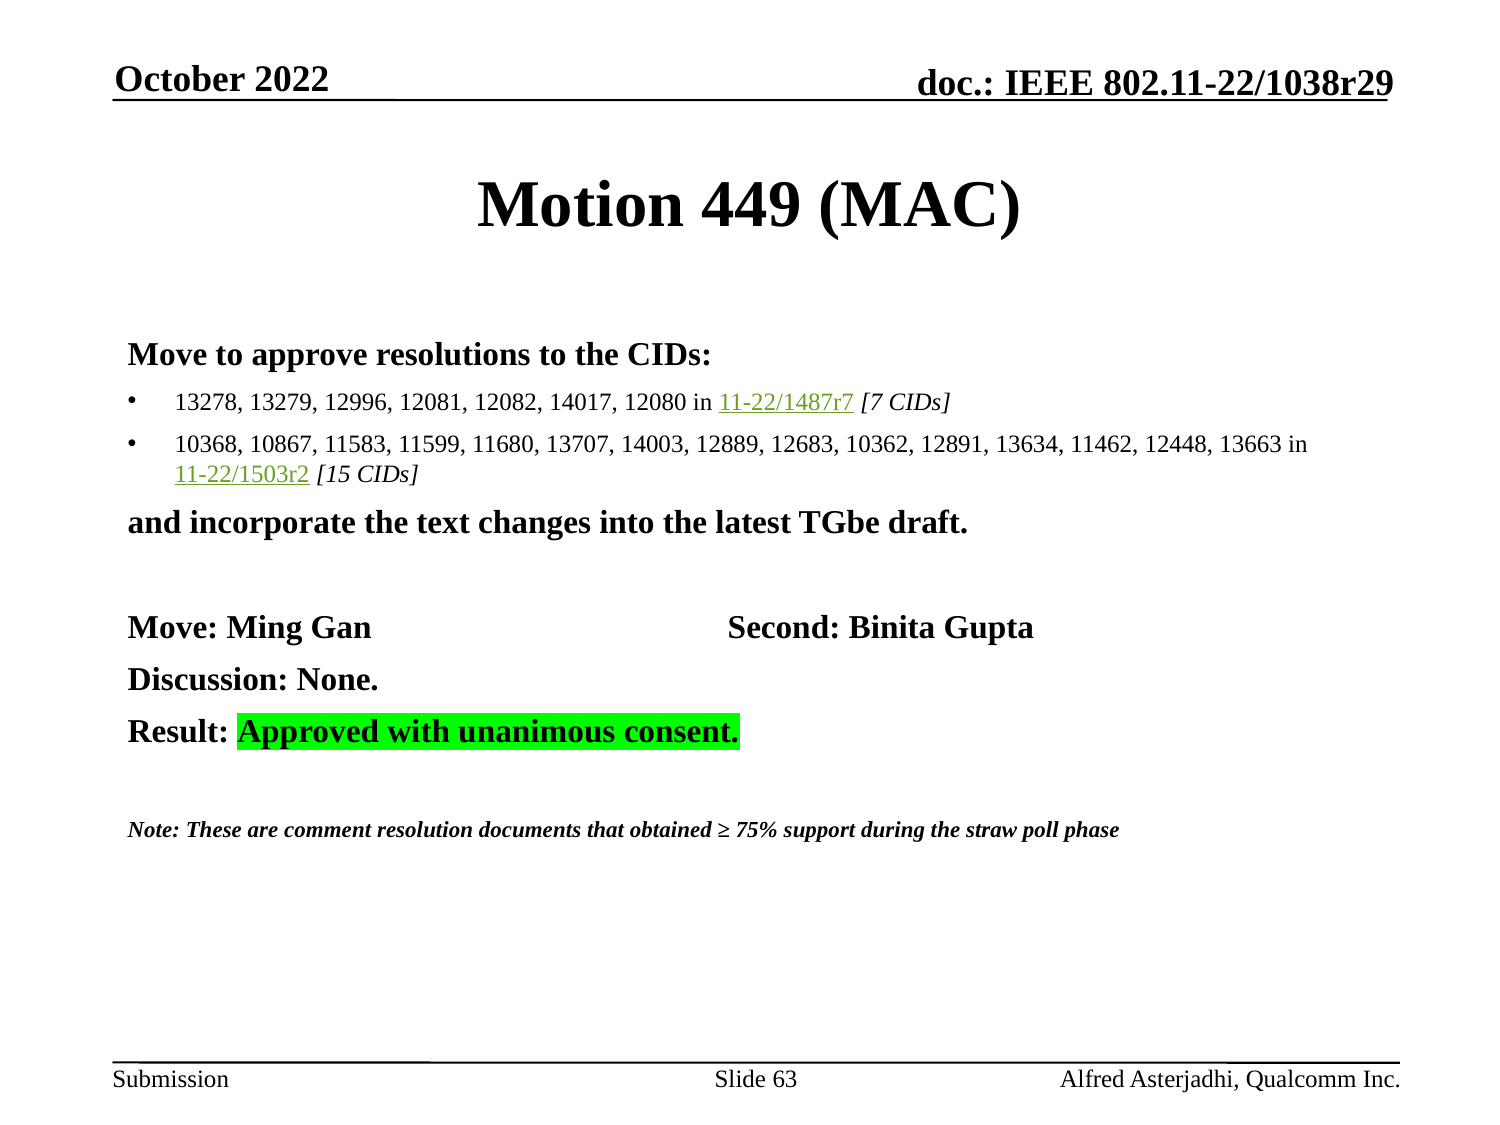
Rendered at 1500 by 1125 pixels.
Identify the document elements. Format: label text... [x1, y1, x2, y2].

title Motion 449 (MAC) [112, 112, 1388, 288]
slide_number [114, 54, 423, 100]
slide_number Slide 63 [712, 1061, 800, 1123]
list Move to approve resolutions to the CIDs: 13278, 13279, 12996, 12081, 12082, 14017, 12080 in 11-22/1487r7 [7 CIDs] 10368, 10867, 11583, 11599, 11680, 13707, 14003, 12889, 12683, 10362, 12891, 13634, 11462, 12448, 13663 in 11-22/1503r2 [15 CIDs] and incorporate the text changes into the latest TGbe draft. Move: Ming Gan Second: Binita Gupta Discussion: None. Result: Approved with unanimous consent. Note: These are comment resolution documents that obtained ≥ 75% support during the straw poll phase [112, 324, 1388, 1063]
footer Alfred Asterjadhi, Qualcomm Inc. [878, 1061, 1402, 1093]
